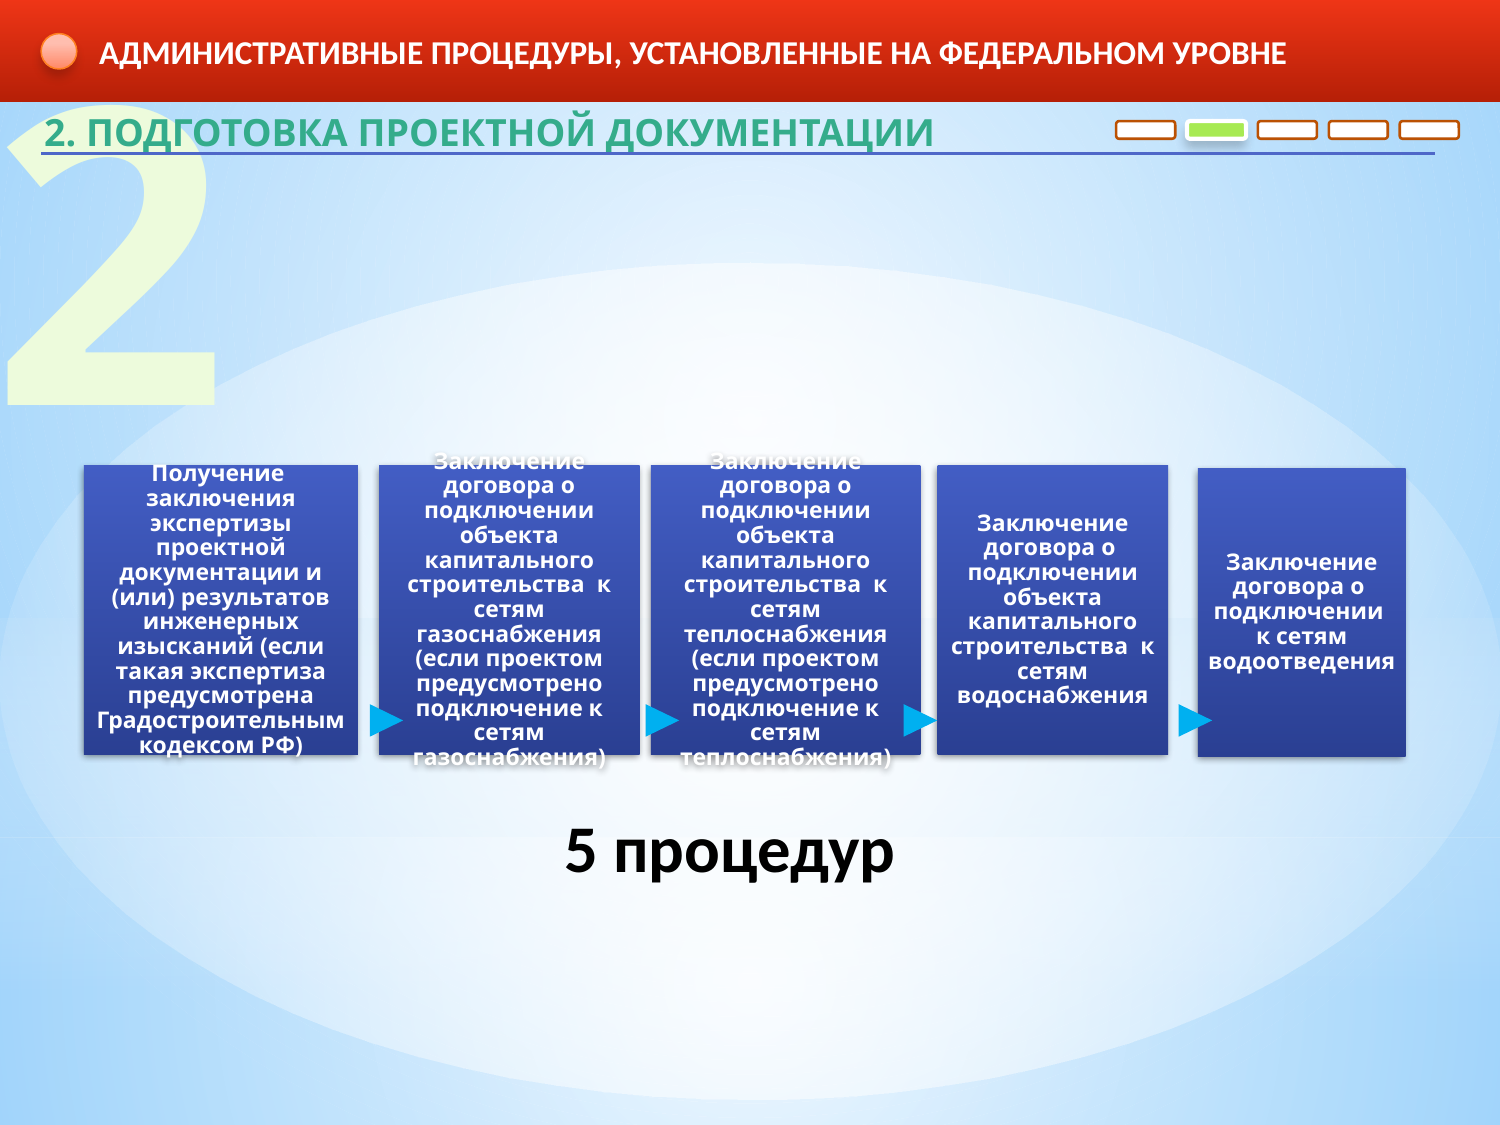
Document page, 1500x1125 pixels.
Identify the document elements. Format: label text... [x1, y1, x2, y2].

text_box 2 [0, 102, 177, 496]
text_box [1184, 118, 1249, 141]
text_box 2. ПОДГОТОВКА ПРОЕКТНОЙ ДОКУМЕНТАЦИИ [29, 102, 1341, 162]
text_box [1398, 119, 1461, 141]
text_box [58, 455, 1419, 1083]
text_box [1327, 119, 1390, 141]
text_box [0, 0, 1500, 102]
text_box [1256, 119, 1319, 141]
text_box [1114, 119, 1177, 141]
text_box АДМИНИСТРАТИВНЫЕ ПРОЦЕДУРЫ, УСТАНОВЛЕННЫЕ НА ФЕДЕРАЛЬНОМ УРОВНЕ [84, 23, 1493, 79]
text_box [40, 32, 78, 70]
